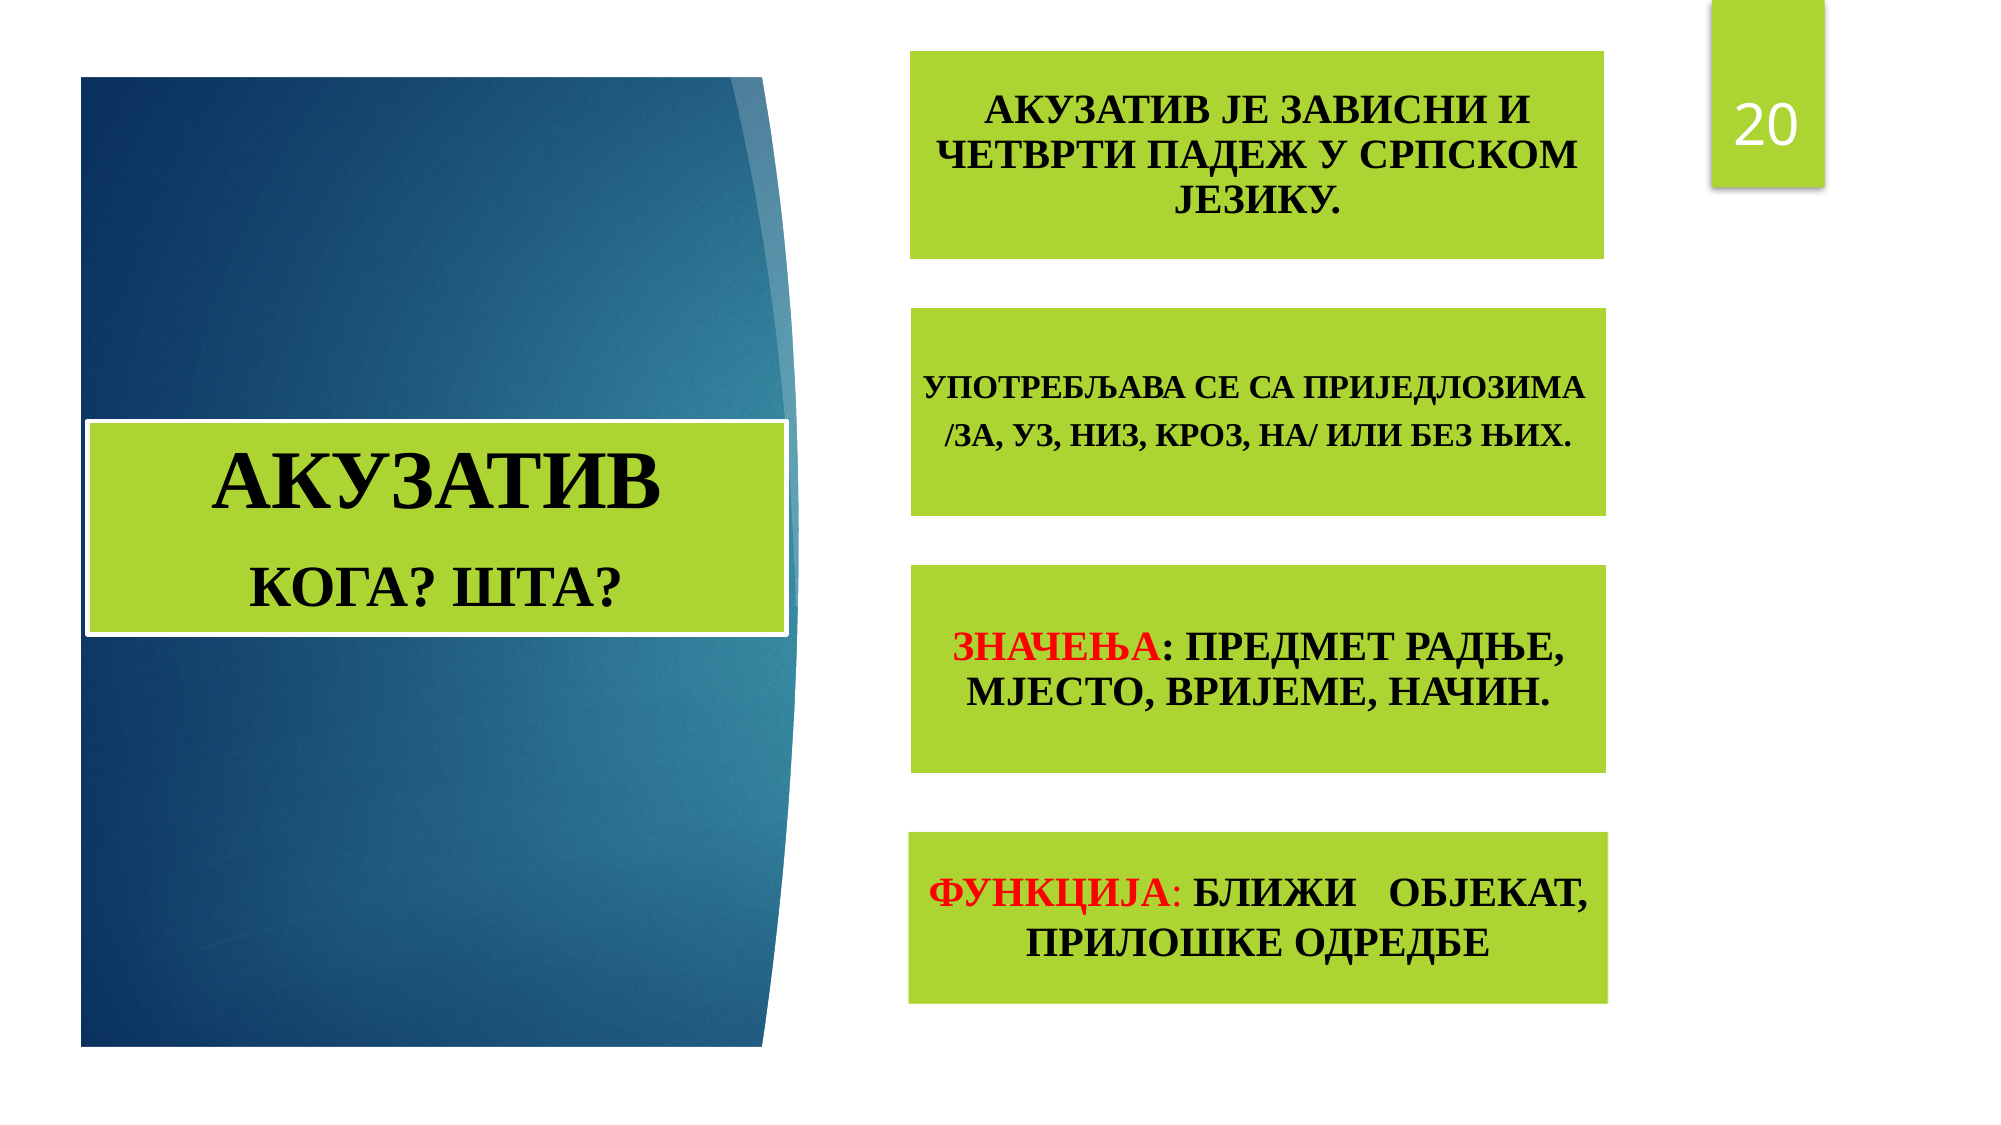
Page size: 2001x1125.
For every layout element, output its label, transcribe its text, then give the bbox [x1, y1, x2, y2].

picture [904, 829, 1612, 1008]
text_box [86, 48, 1627, 1008]
slide_number 20 [1698, 48, 1836, 175]
